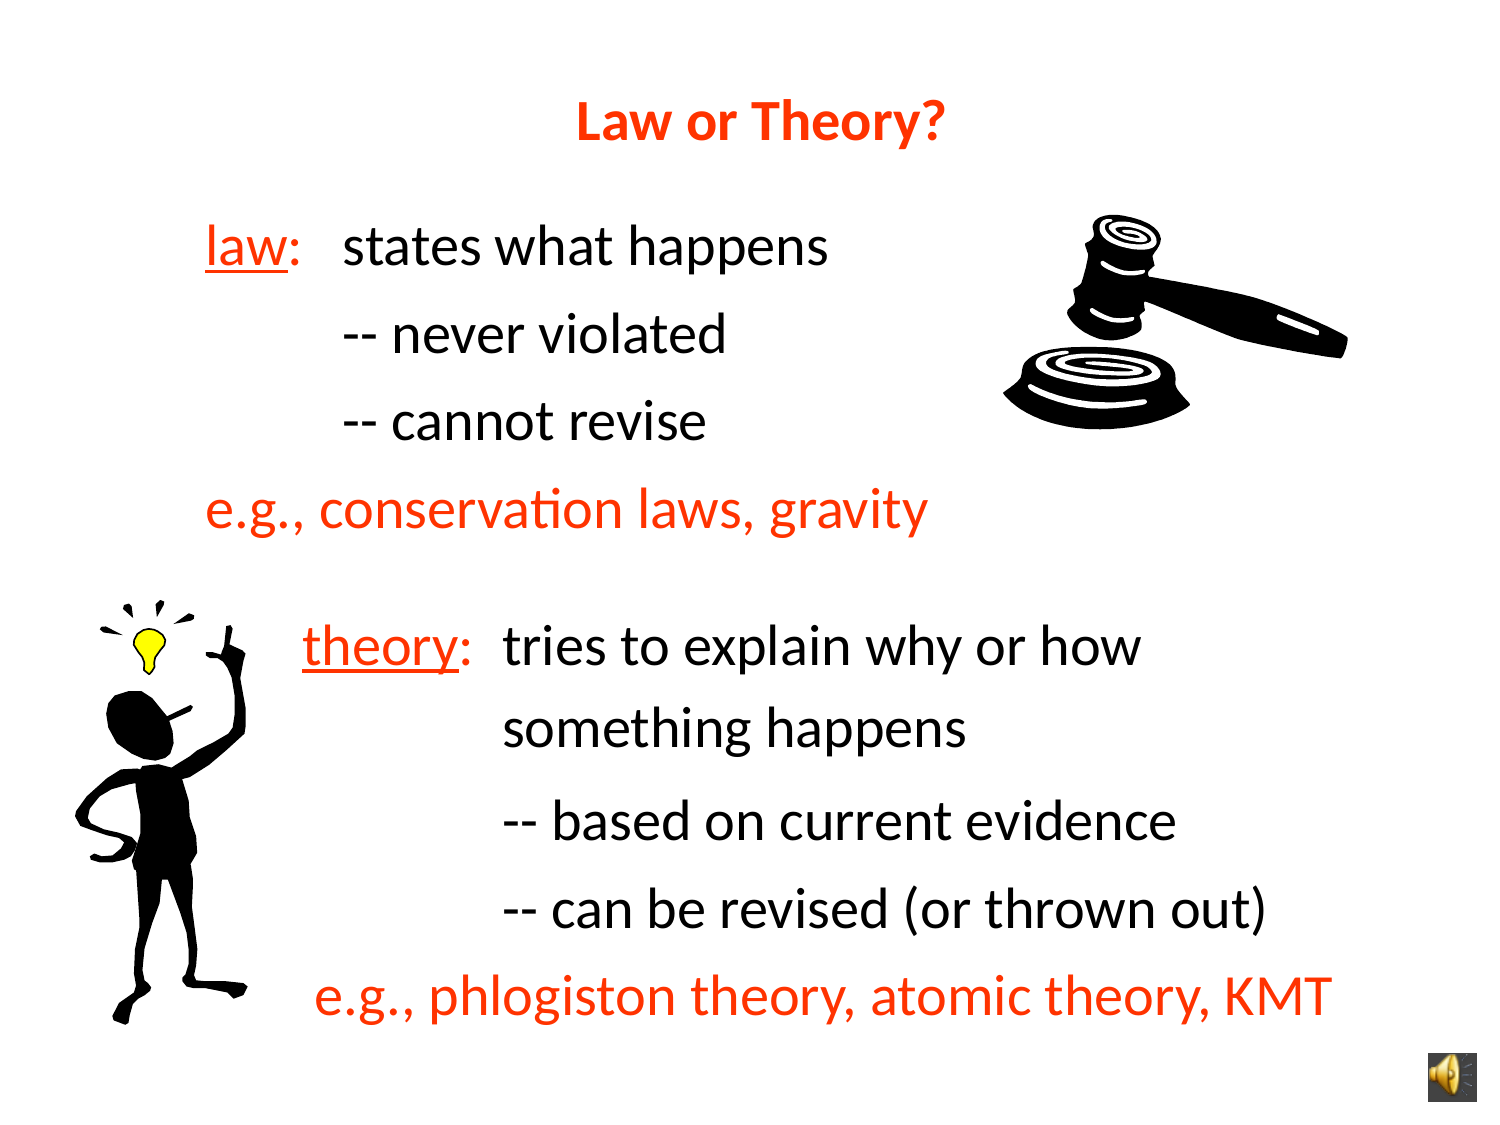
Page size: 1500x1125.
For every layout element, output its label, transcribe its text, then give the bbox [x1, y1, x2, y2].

text_box theory: [287, 600, 500, 700]
text_box -- never violated [328, 287, 979, 375]
text_box states what happens [379, 200, 979, 287]
picture [74, 599, 249, 1026]
picture [1427, 1052, 1478, 1103]
text_box -- based on current evidence [487, 774, 1288, 875]
text_box Law or Theory? [199, 75, 1325, 175]
picture [1002, 212, 1351, 432]
text_box e.g., conservation laws, gravity [190, 462, 1029, 563]
text_box -- can be revised (or thrown out) [487, 862, 1363, 963]
text_box law: [190, 200, 379, 300]
text_box e.g., phlogiston theory, atomic theory, KMT [300, 950, 1463, 1050]
text_box tries to explain why or how something happens [487, 600, 1225, 774]
text_box -- cannot revise [328, 375, 979, 475]
